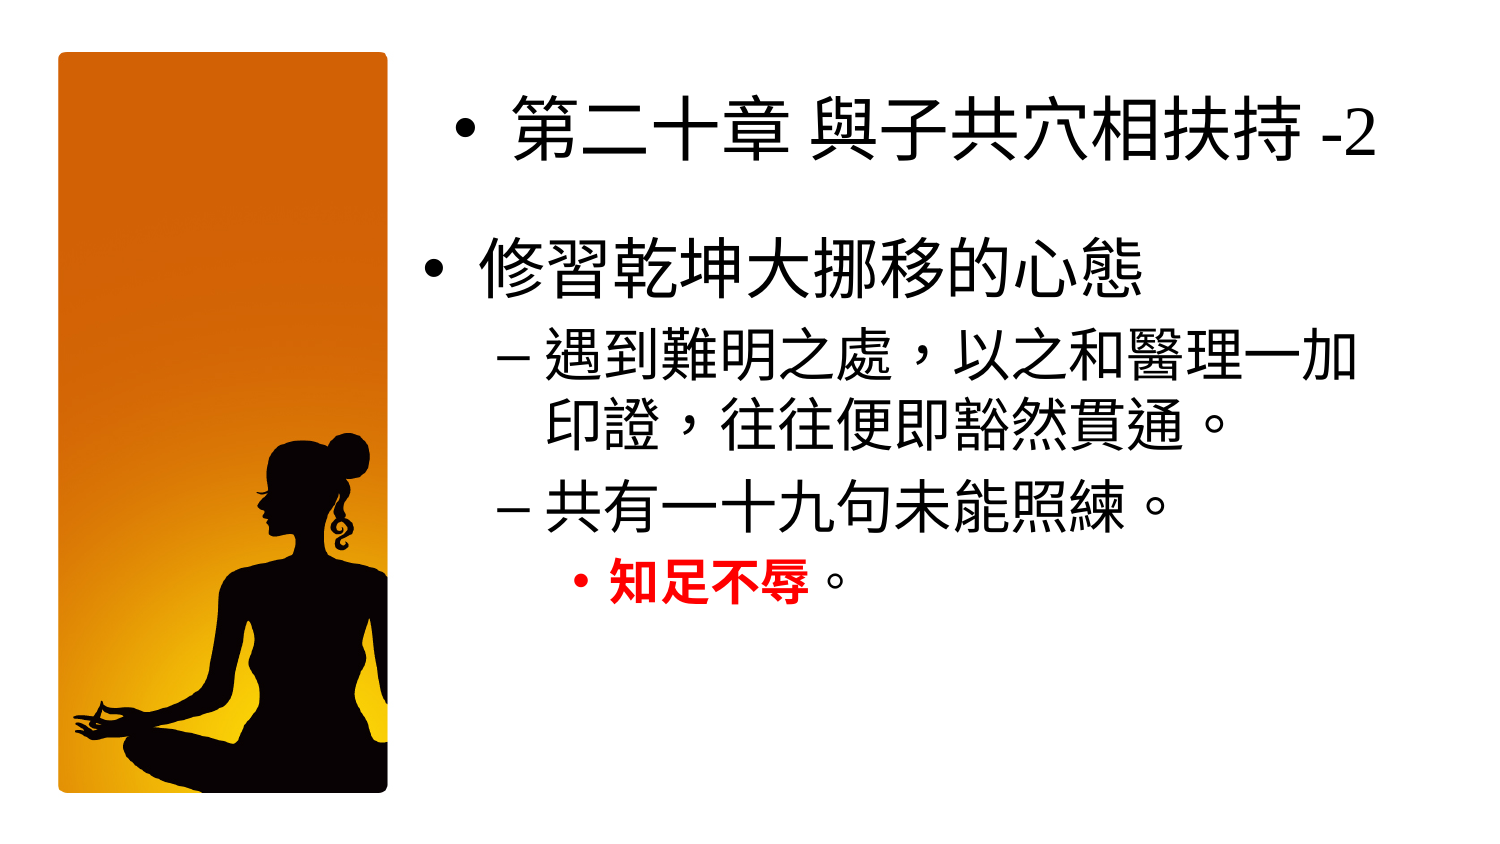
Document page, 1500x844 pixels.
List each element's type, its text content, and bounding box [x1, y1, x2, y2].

title 第二十章 與子共穴相扶持-2 [407, 56, 1425, 197]
picture [0, 0, 1500, 844]
list 修習乾坤大挪移的心態 遇到難明之處，以之和醫理一加印證，往往便即豁然貫通。 共有一十九句未能照練。 知足不辱。 [407, 219, 1425, 777]
